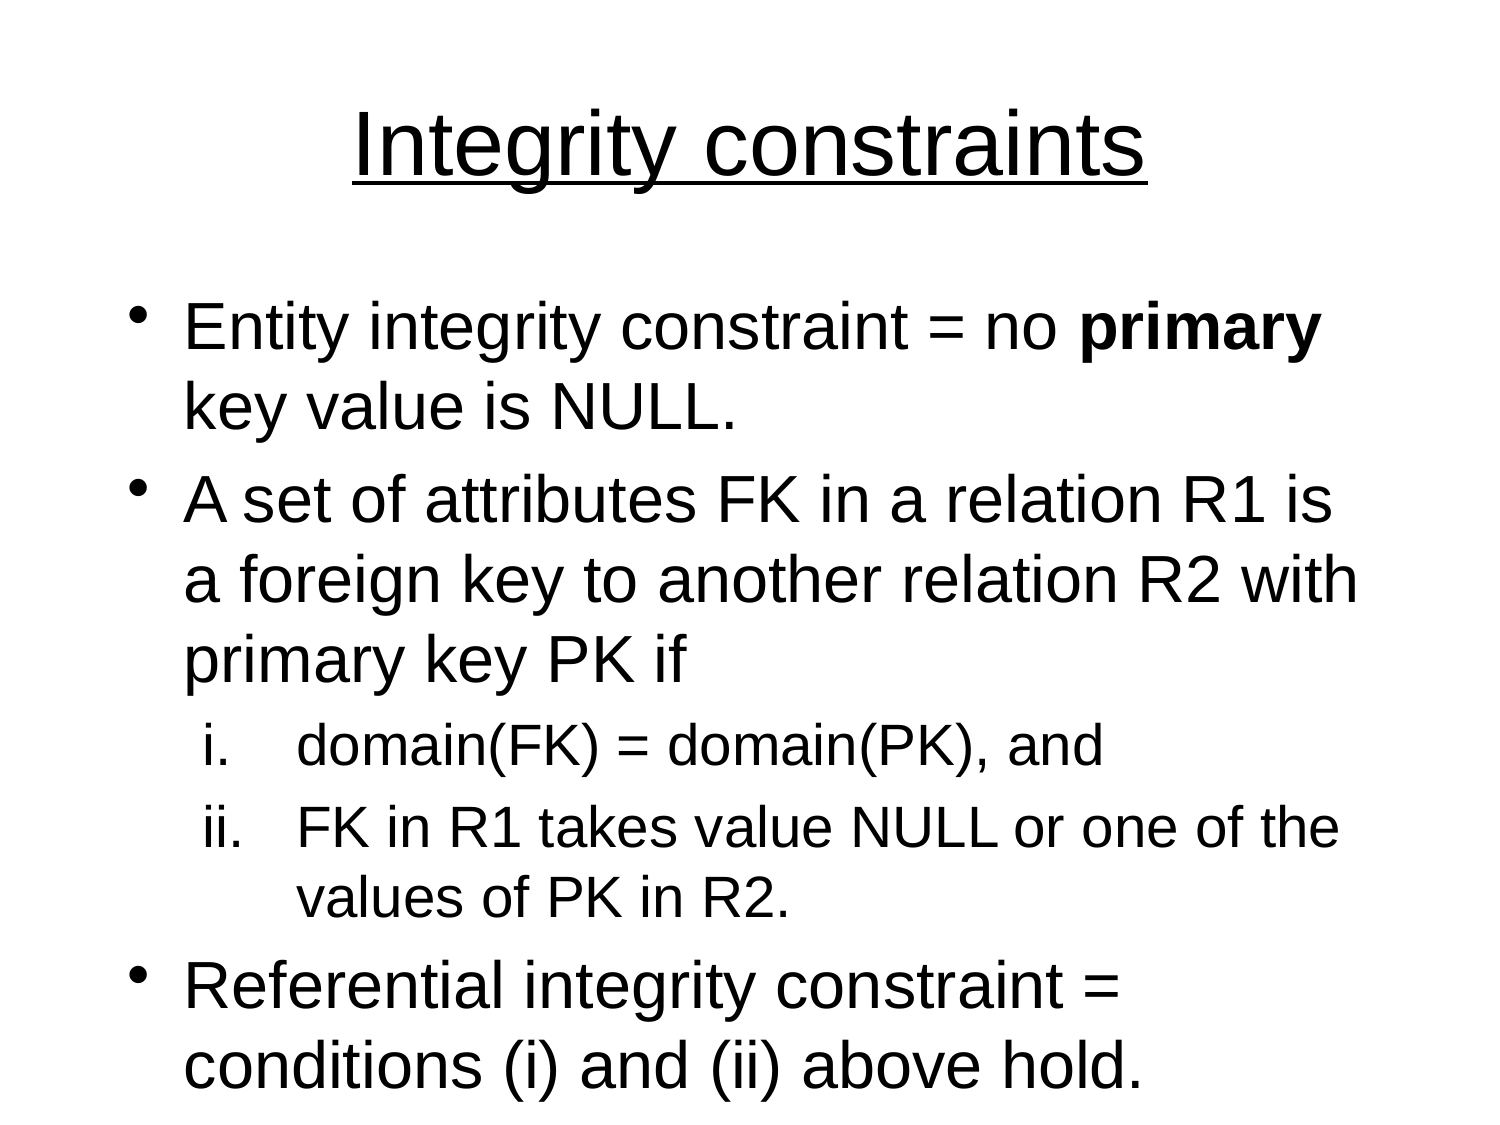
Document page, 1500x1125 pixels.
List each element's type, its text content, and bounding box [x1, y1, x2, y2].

title Integrity constraints [74, 44, 1426, 233]
list Entity integrity constraint = no primary key value is NULL. A set of attributes FK in a relation R1 is a foreign key to another relation R2 with primary key PK if domain(FK) = domain(PK), and FK in R1 takes value NULL or one of the values of PK in R2. Referential integrity constraint = conditions (i) and (ii) above hold. [112, 274, 1388, 1076]
